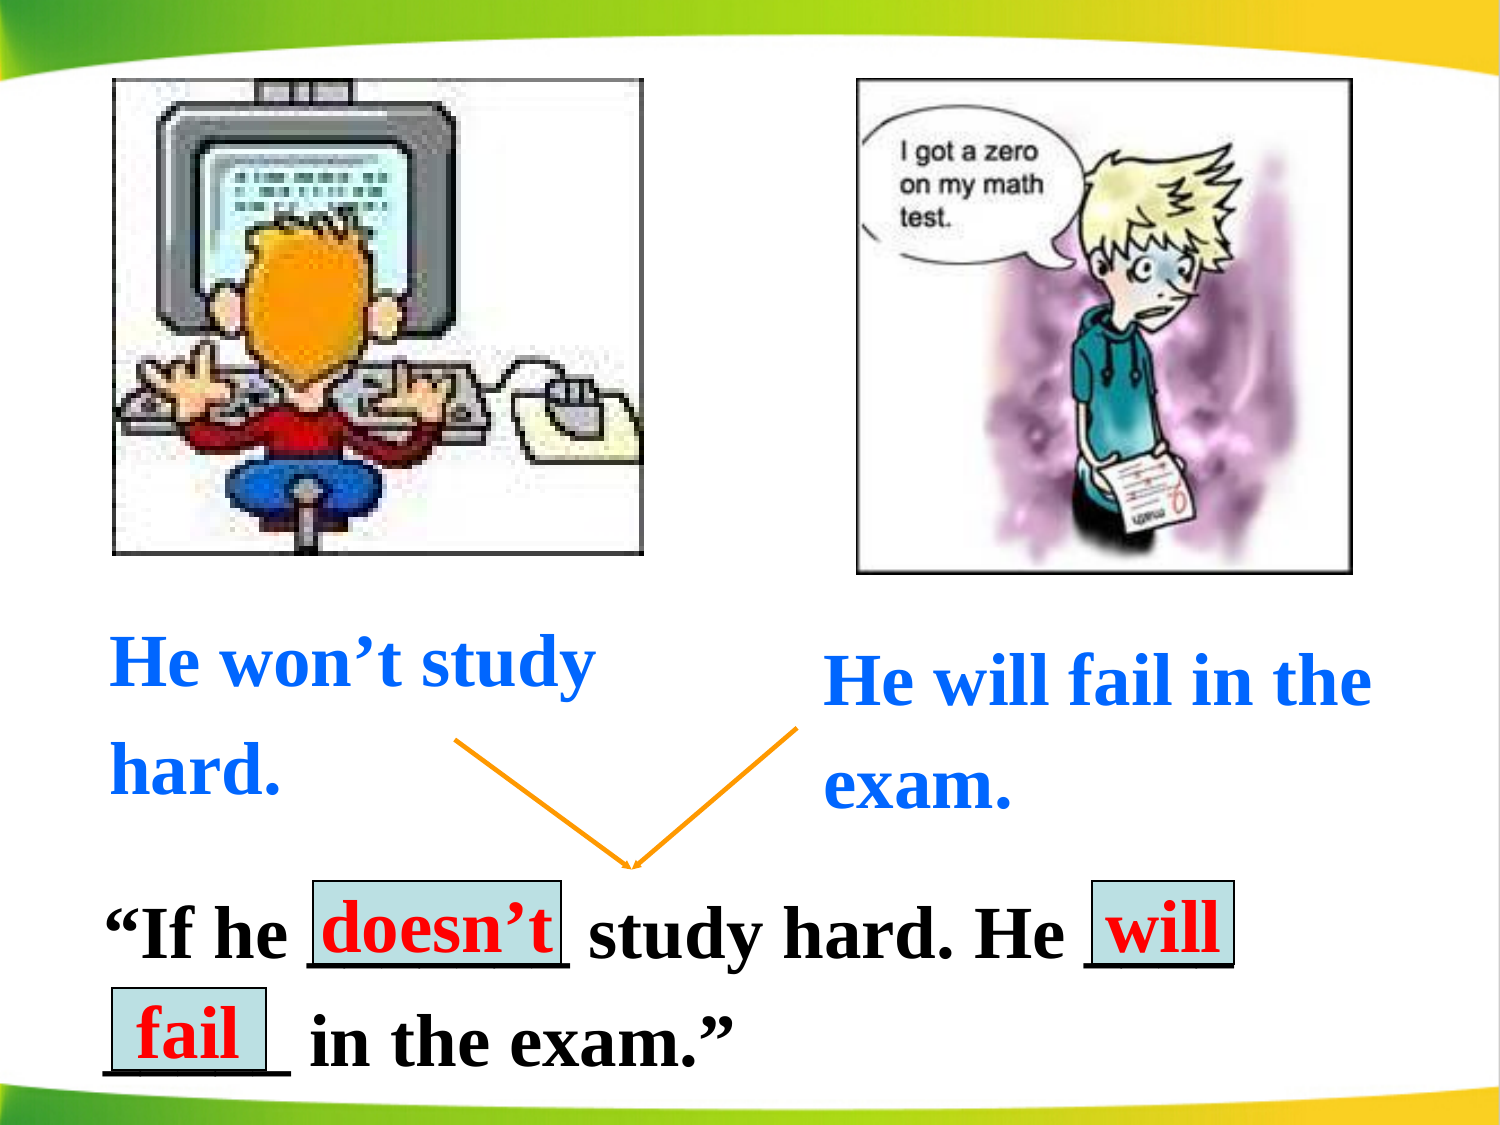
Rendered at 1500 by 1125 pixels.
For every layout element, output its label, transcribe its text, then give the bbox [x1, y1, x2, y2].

text_box doesn’t [312, 881, 561, 964]
text_box He won’t study hard. [94, 586, 680, 817]
text_box [454, 739, 631, 870]
text_box fail [112, 987, 266, 1071]
text_box “If he _______ study hard. He ____ _____ in the exam.” [88, 857, 1329, 1089]
text_box [631, 727, 798, 870]
text_box He will fail in the exam. [809, 609, 1424, 832]
text_box will [1092, 881, 1235, 964]
picture [0, 0, 1500, 1125]
